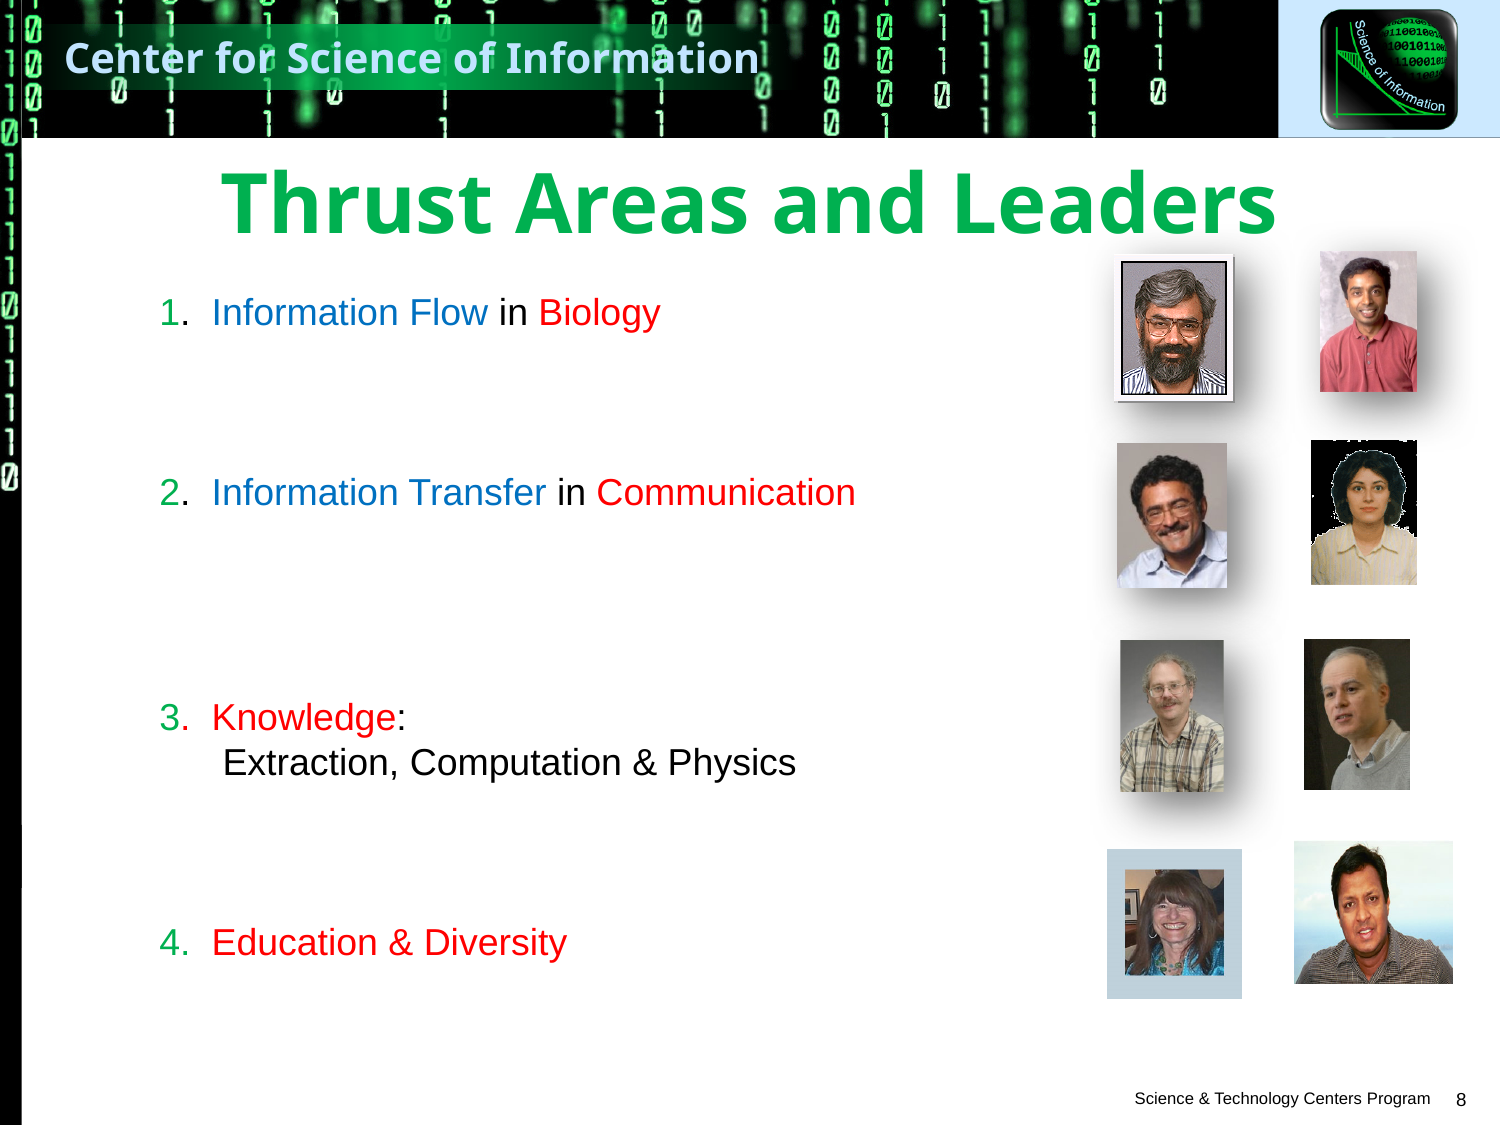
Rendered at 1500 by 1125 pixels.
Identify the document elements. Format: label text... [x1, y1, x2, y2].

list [1303, 639, 1410, 790]
picture [1114, 253, 1235, 404]
picture [1311, 439, 1418, 585]
picture [1120, 640, 1224, 792]
slide_number 8 [1381, 1068, 1482, 1125]
picture [1320, 9, 1458, 130]
text_box 1. Information Flow in Biology 2. Information Transfer in Communication 3. Knowledge: Extraction, Computation & Physics 4. Education & Diversity [144, 280, 1029, 971]
title Thrust Areas and Leaders [75, 137, 1425, 263]
picture [1320, 251, 1417, 392]
picture [1116, 442, 1228, 589]
picture [1293, 840, 1454, 984]
picture [0, 0, 1218, 824]
picture [1107, 849, 1243, 999]
